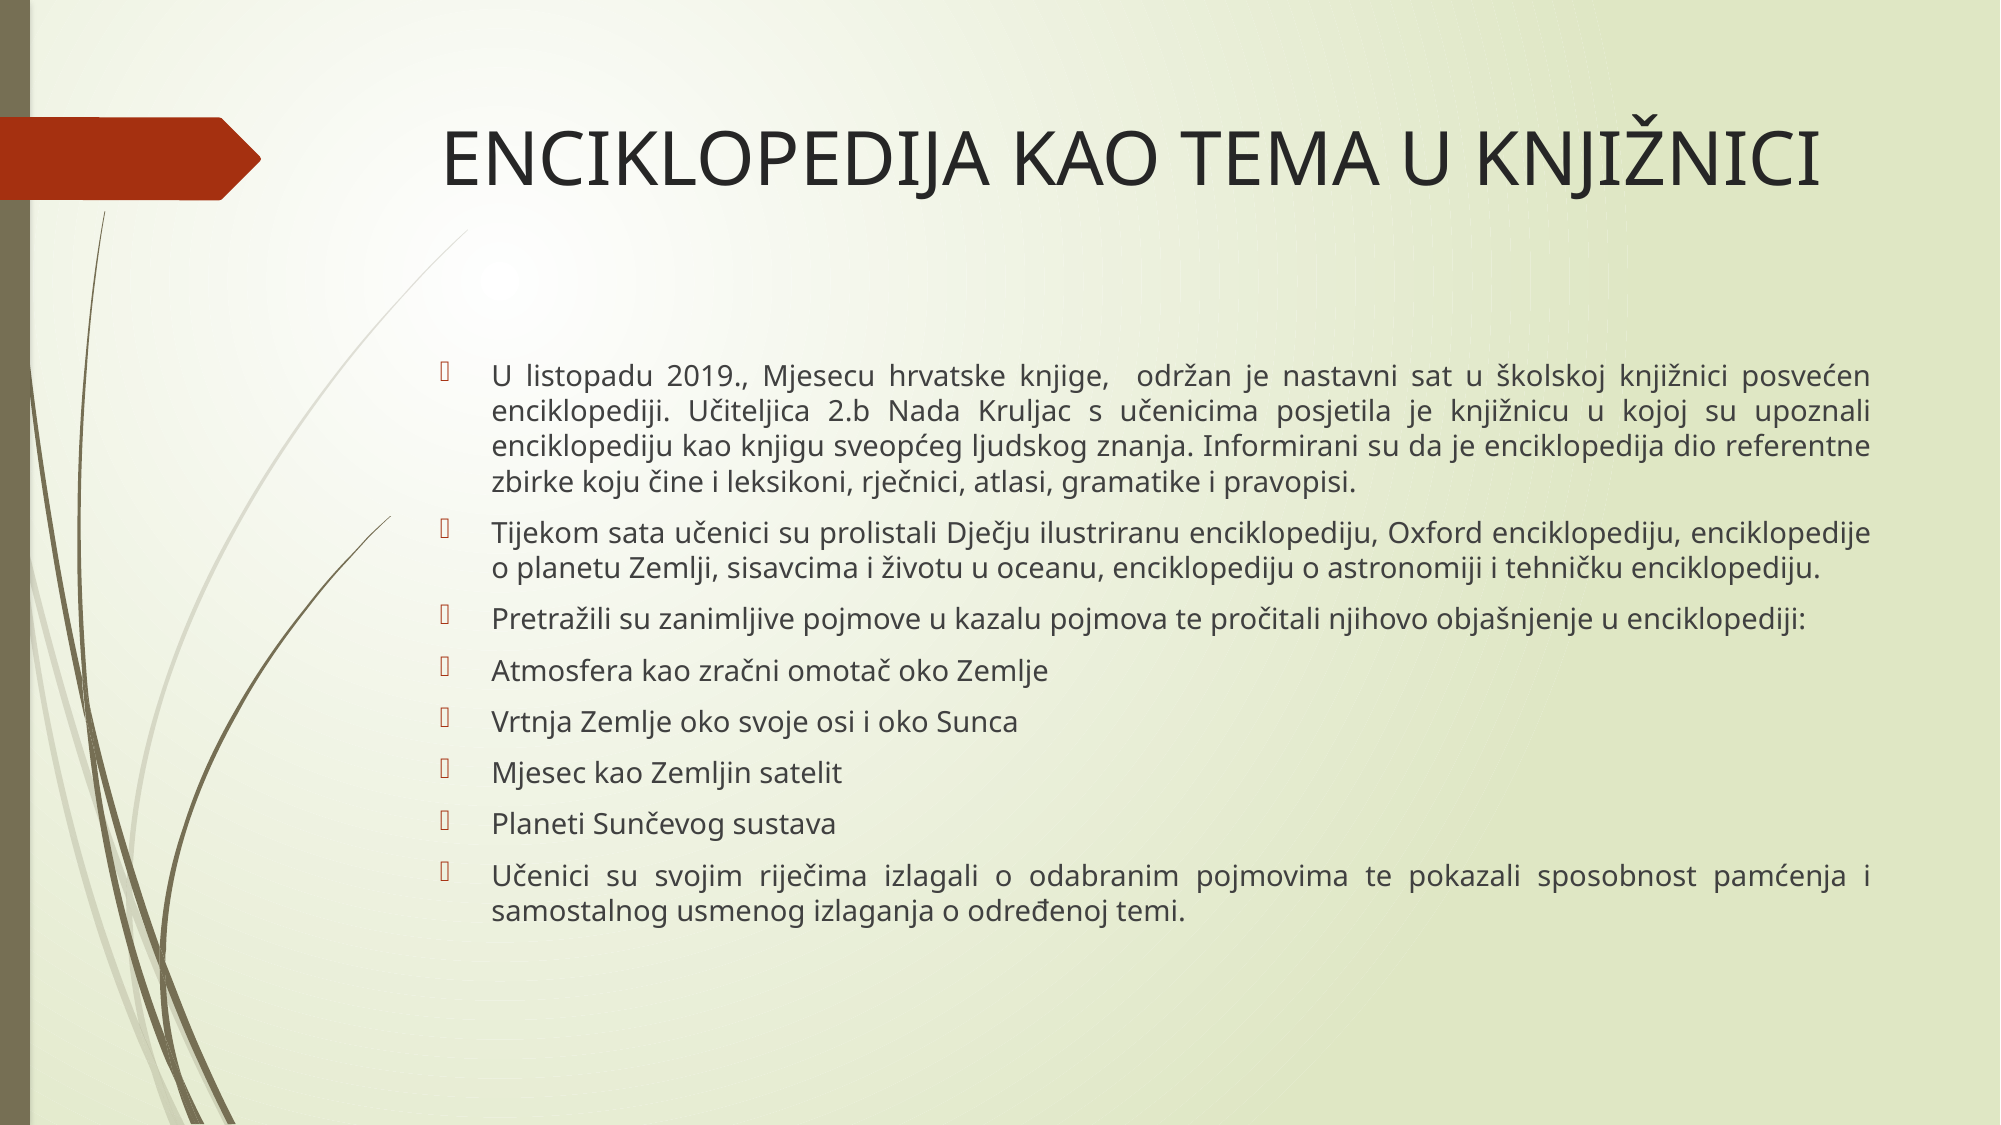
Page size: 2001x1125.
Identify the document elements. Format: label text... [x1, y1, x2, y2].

title ENCIKLOPEDIJA KAO TEMA U KNJIŽNICI [425, 102, 1888, 313]
list U listopadu 2019., Mjesecu hrvatske knjige, održan je nastavni sat u školskoj knjižnici posvećen enciklopediji. Učiteljica 2.b Nada Kruljac s učenicima posjetila je knjižnicu u kojoj su upoznali enciklopediju kao knjigu sveopćeg ljudskog znanja. Informirani su da je enciklopedija dio referentne zbirke koju čine i leksikoni, rječnici, atlasi, gramatike i pravopisi. Tijekom sata učenici su prolistali Dječju ilustriranu enciklopediju, Oxford enciklopediju, enciklopedije o planetu Zemlji, sisavcima i životu u oceanu, enciklopediju o astronomiji i tehničku enciklopediju. Pretražili su zanimljive pojmove u kazalu pojmova te pročitali njihovo objašnjenje u enciklopediji: Atmosfera kao zračni omotač oko Zemlje Vrtnja Zemlje oko svoje osi i oko Sunca Mjesec kao Zemljin satelit Planeti Sunčevog sustava Učenici su svojim riječima izlagali o odabranim pojmovima te pokazali sposobnost pamćenja i samostalnog usmenog izlaganja o određenoj temi. [424, 350, 1888, 970]
